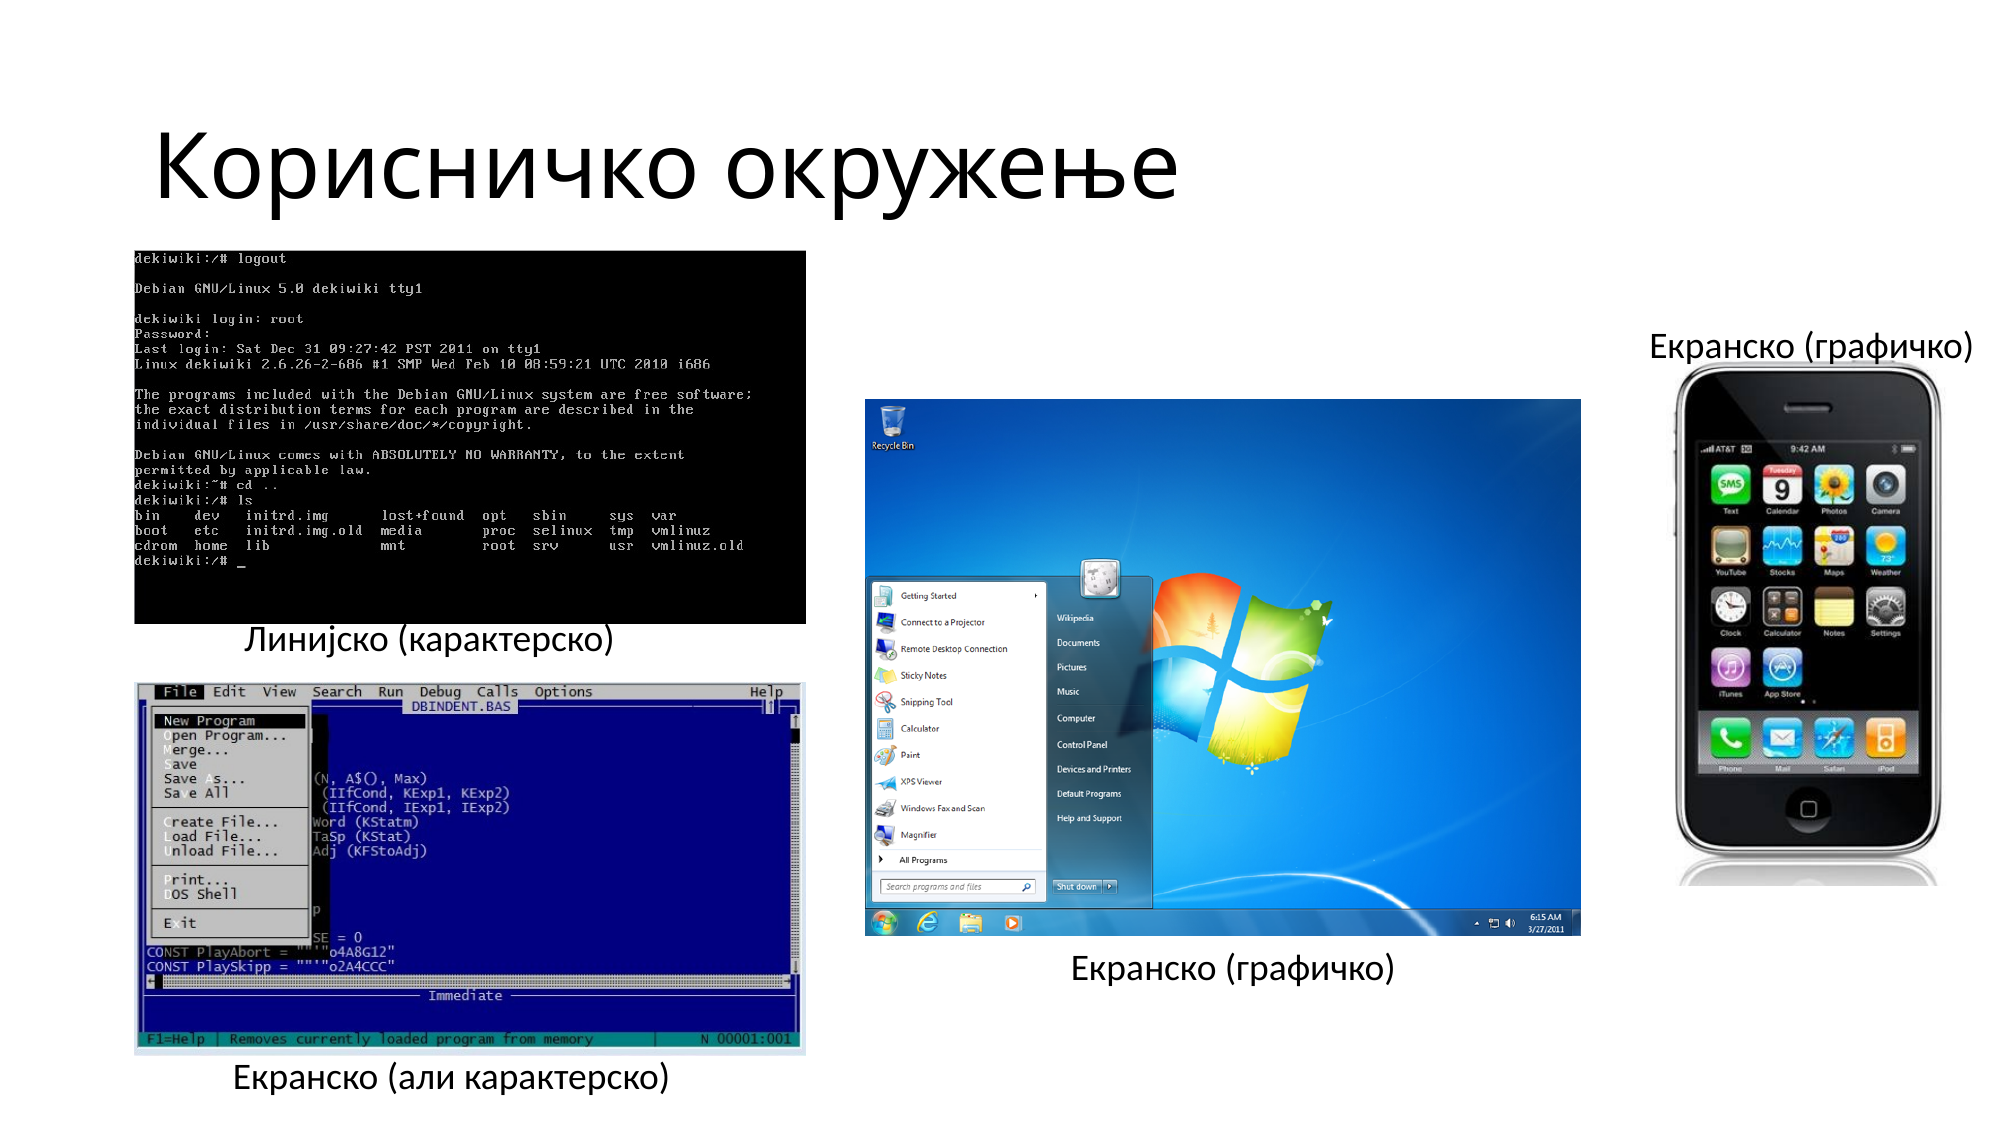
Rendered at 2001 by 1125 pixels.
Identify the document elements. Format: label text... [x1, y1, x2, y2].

text_box Екранско (али карактерско) [218, 1056, 686, 1105]
text_box Линијско (карактерско) [229, 624, 630, 667]
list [1630, 360, 1970, 886]
title Корисничко окружење [137, 59, 1863, 278]
picture [865, 399, 1581, 936]
picture [134, 682, 806, 1056]
text_box Екранско (графичко) [1056, 936, 1412, 995]
text_box Екранско (графичко) [1634, 313, 1990, 373]
picture [134, 250, 806, 624]
